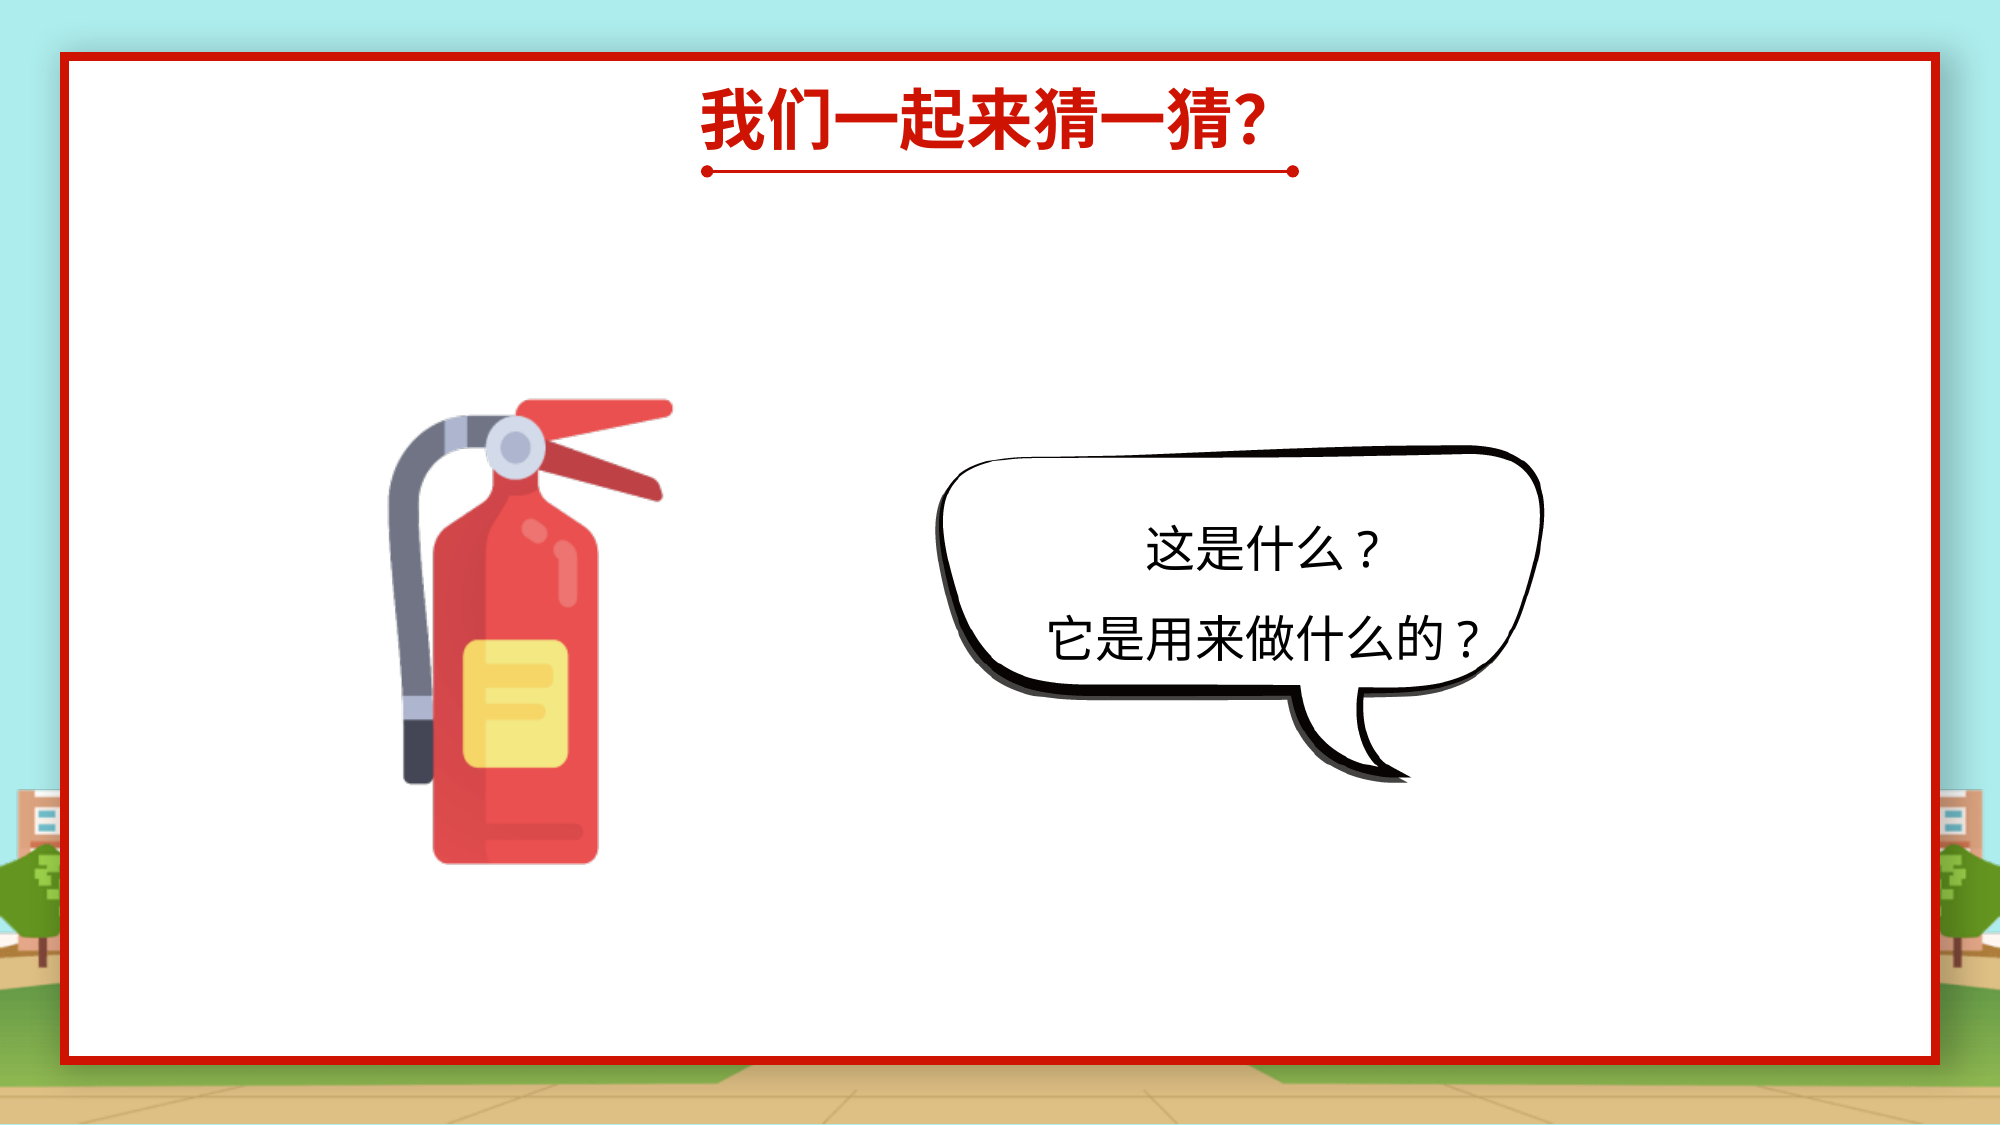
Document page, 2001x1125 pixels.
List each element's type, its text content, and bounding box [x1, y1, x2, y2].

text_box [861, 224, 1638, 1001]
picture [150, 363, 862, 901]
title 我们一起来猜一猜？ [137, 64, 1863, 172]
picture [0, 565, 2000, 1124]
